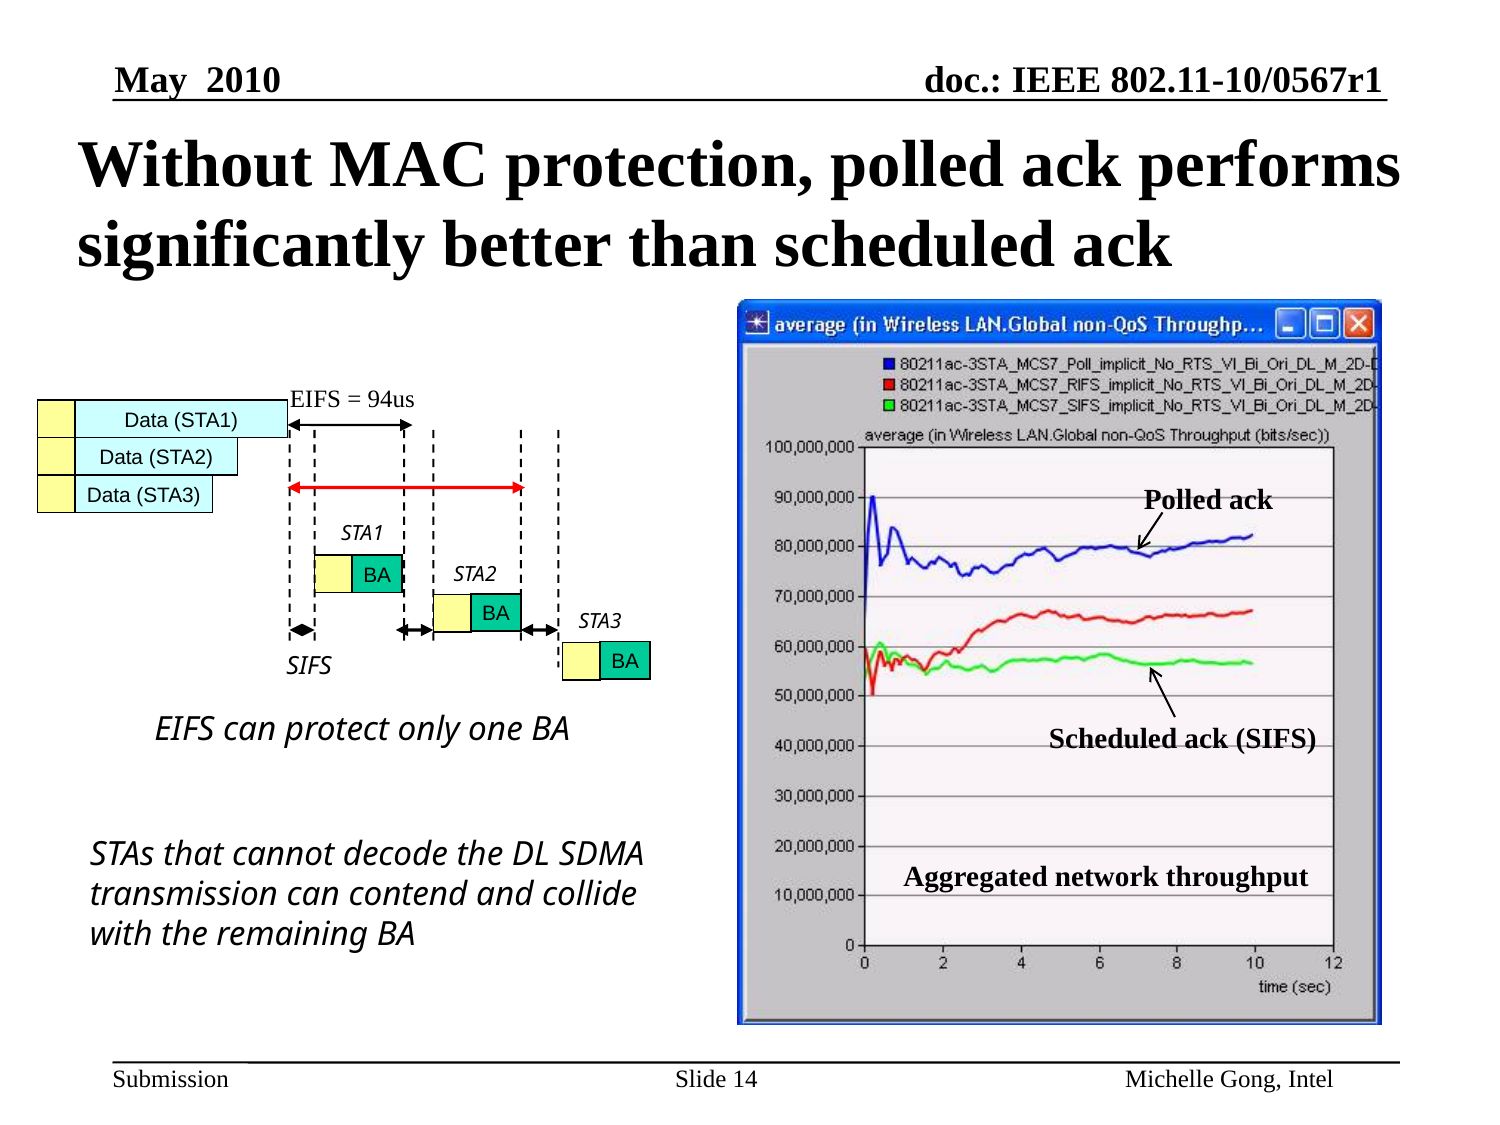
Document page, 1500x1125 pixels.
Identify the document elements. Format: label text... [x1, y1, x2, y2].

text_box [562, 642, 600, 680]
text_box STA2 [425, 553, 525, 594]
text_box EIFS = 94us [275, 375, 431, 420]
text_box [433, 594, 470, 632]
text_box EIFS can protect only one BA [139, 699, 586, 755]
title Without MAC protection, polled ack performs significantly better than scheduled ack [62, 112, 1451, 288]
text_box [287, 420, 413, 432]
text_box [37, 399, 74, 437]
text_box BA [600, 641, 650, 680]
text_box STAs that cannot decode the DL SDMA transmission can contend and collide with the remaining BA [75, 824, 700, 960]
text_box Data (STA1) [74, 399, 288, 438]
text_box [1130, 518, 1169, 544]
text_box [37, 474, 75, 513]
text_box [395, 623, 433, 637]
text_box STA3 [549, 600, 650, 640]
text_box Data (STA2) [74, 437, 238, 475]
text_box BA [470, 594, 521, 632]
text_box [287, 481, 526, 494]
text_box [1137, 679, 1188, 705]
text_box Data (STA3) [75, 475, 213, 513]
text_box SIFS [271, 642, 347, 688]
text_box STA1 [312, 512, 413, 553]
picture [737, 299, 1382, 1026]
text_box [314, 554, 352, 593]
text_box [289, 623, 315, 637]
text_box BA [352, 554, 403, 593]
text_box [37, 437, 74, 474]
text_box [521, 623, 549, 637]
